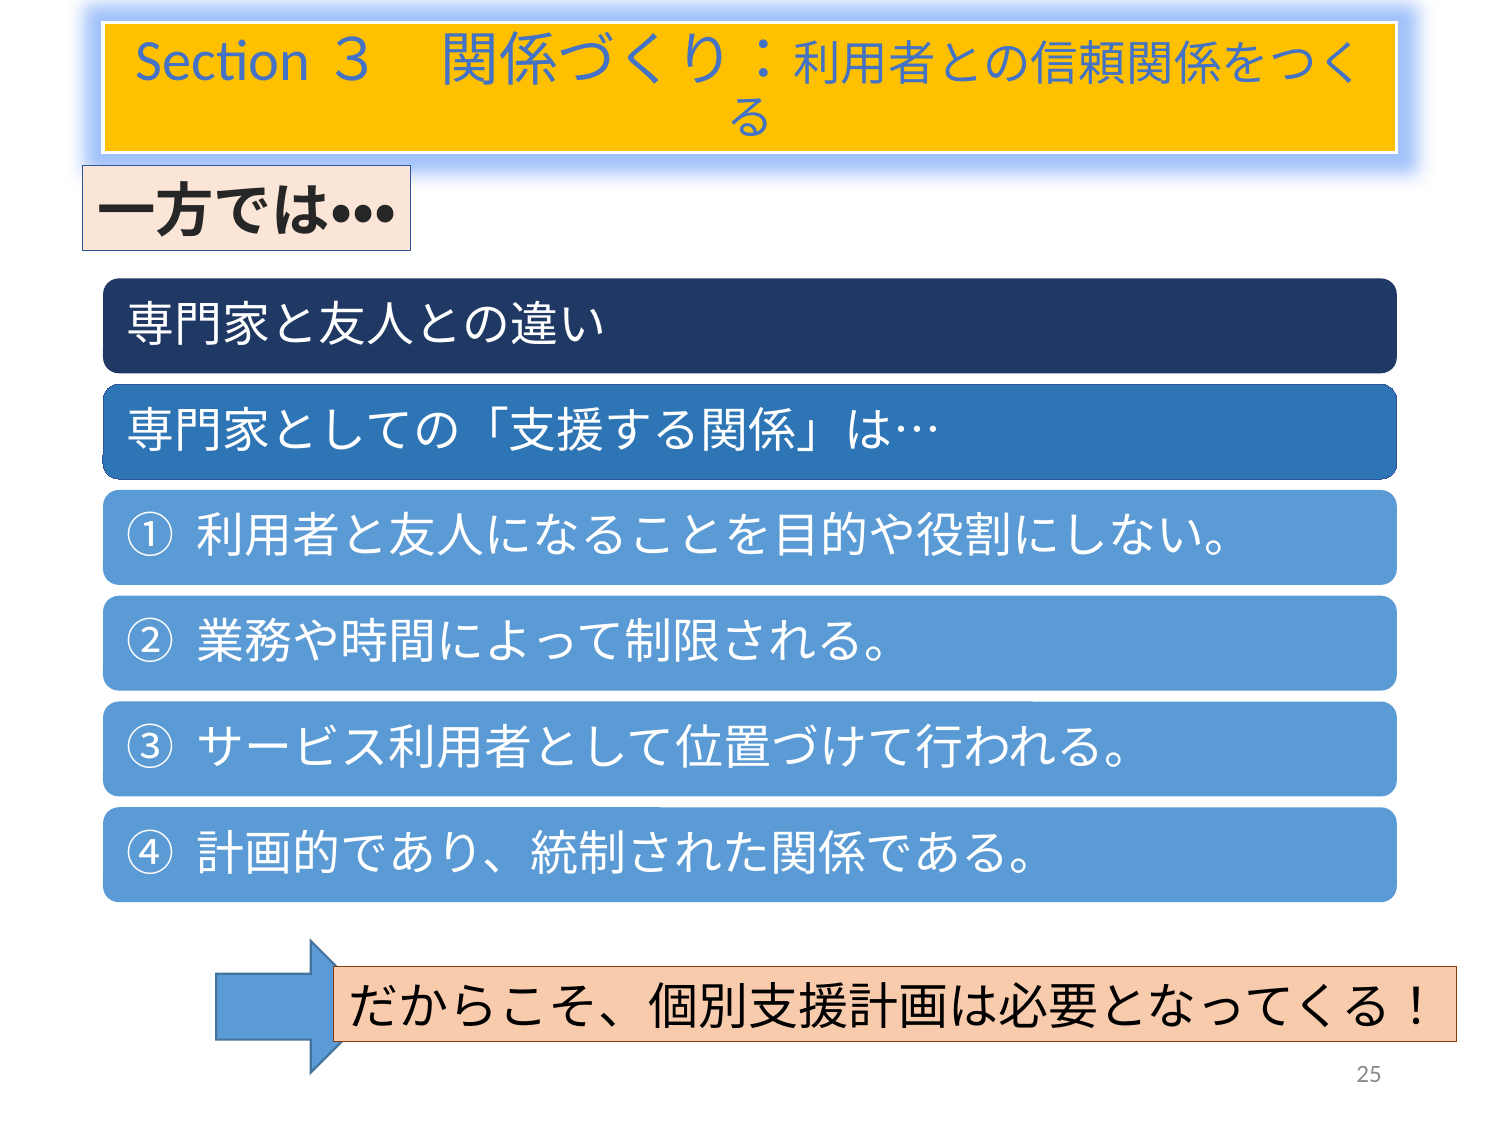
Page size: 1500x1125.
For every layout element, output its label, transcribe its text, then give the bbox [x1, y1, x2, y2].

text_box 一方では・・・ [82, 165, 411, 251]
text_box [215, 938, 343, 1076]
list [103, 264, 1397, 916]
slide_number 25 [1059, 1042, 1397, 1103]
text_box だからこそ、個別支援計画は必要となってくる！ [333, 966, 1457, 1042]
text_box Section３ 関係づくり：利用者との信頼関係をつくる [101, 21, 1398, 154]
